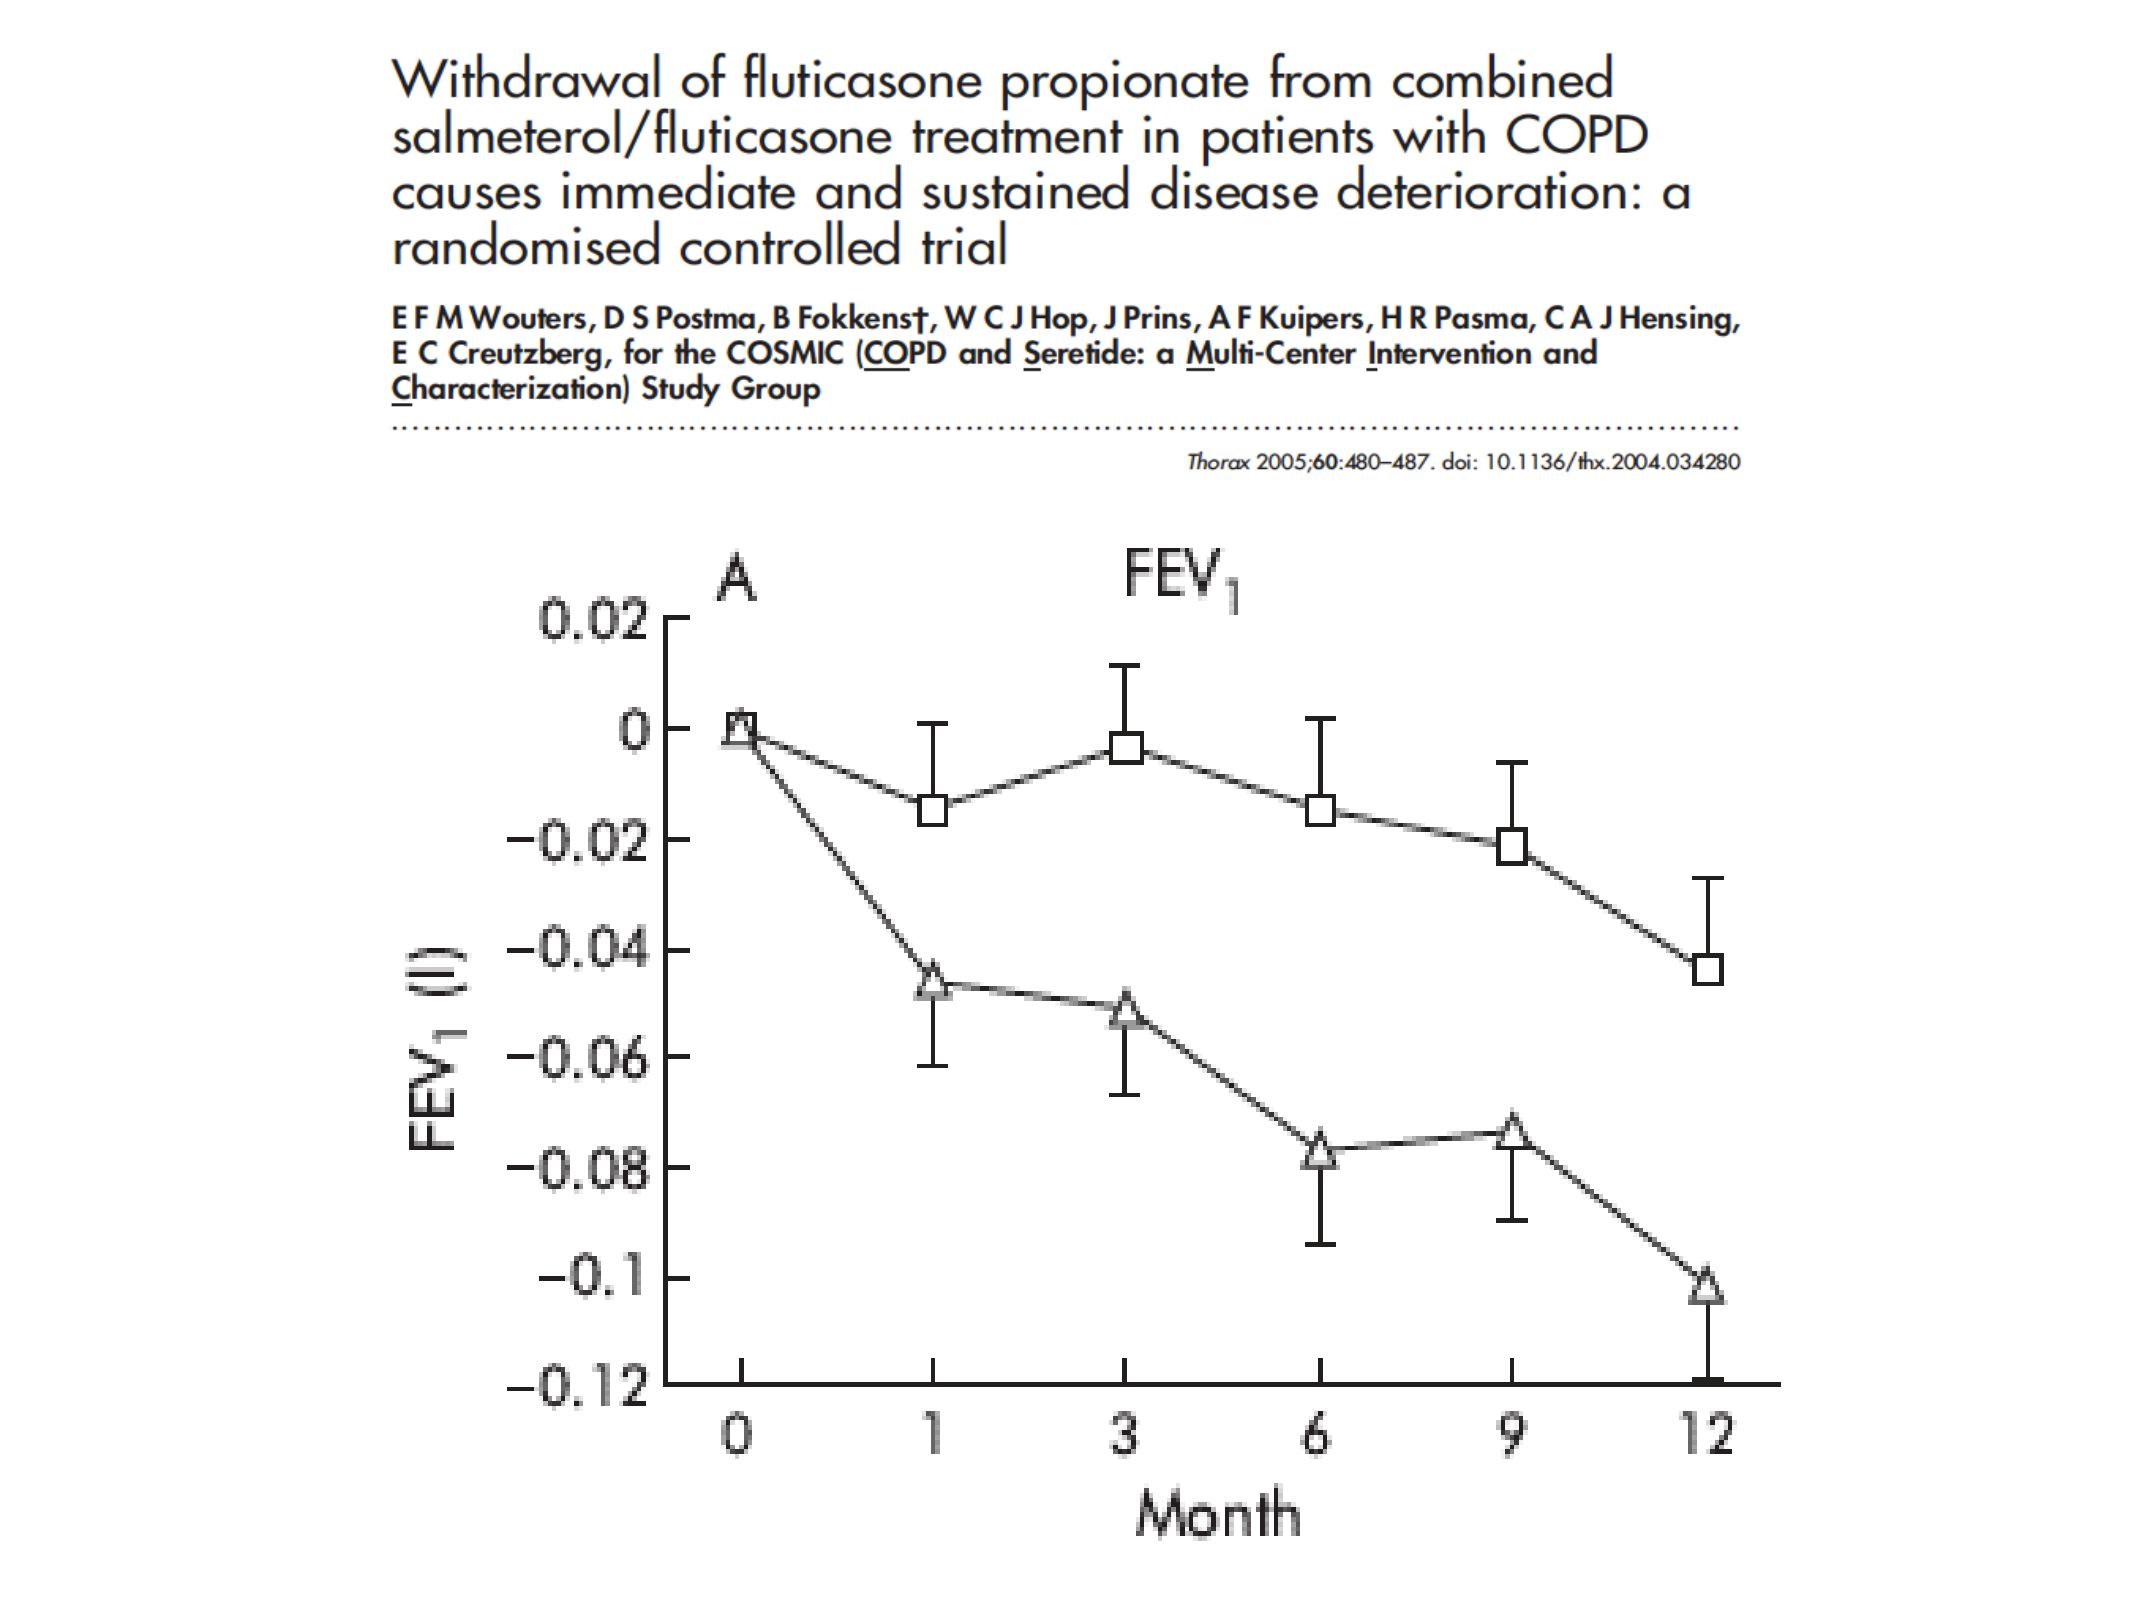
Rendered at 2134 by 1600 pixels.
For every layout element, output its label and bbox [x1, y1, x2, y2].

picture [311, 45, 1822, 1600]
